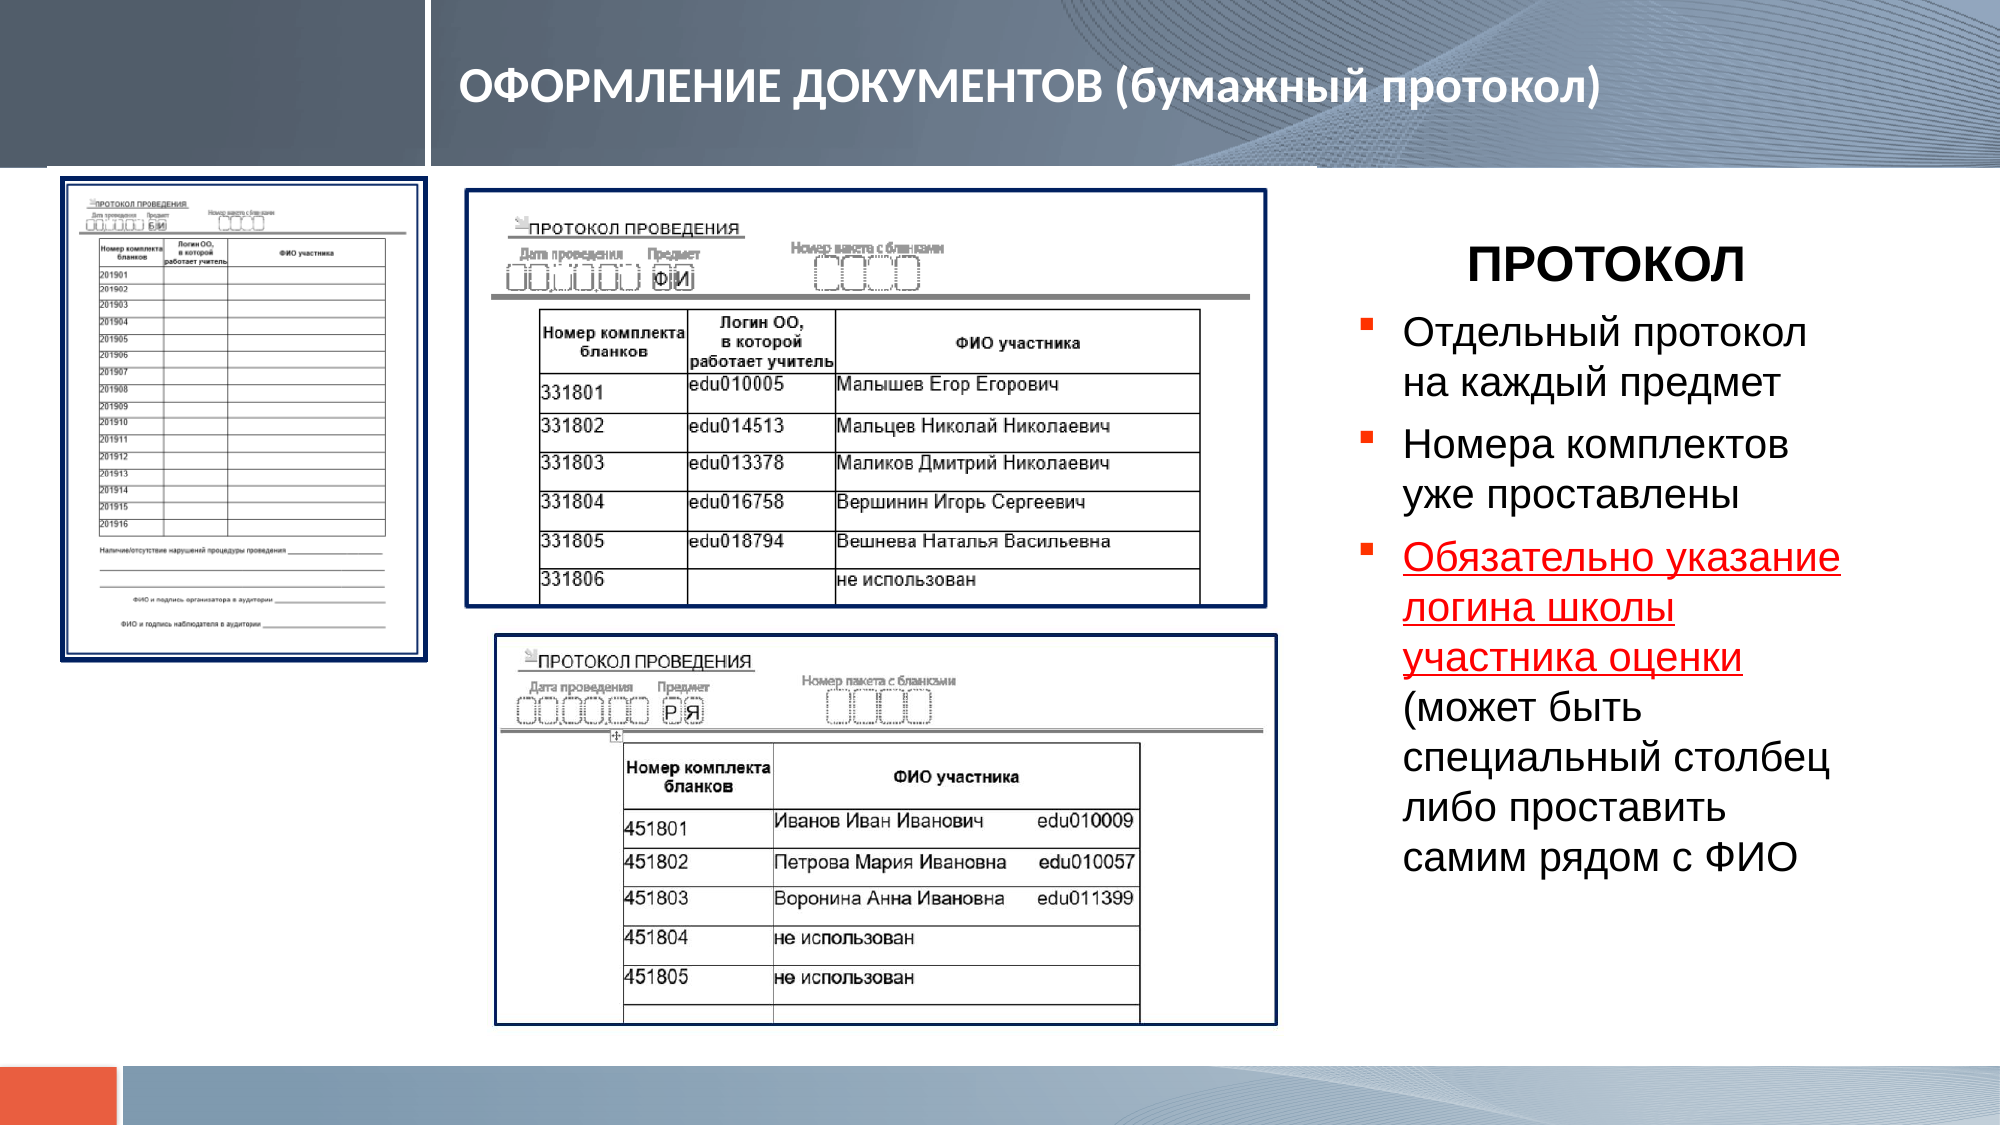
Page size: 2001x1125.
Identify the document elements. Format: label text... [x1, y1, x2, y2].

text_box ПРОТОКОЛ Отдельный протокол на каждый предмет Номера комплектов уже проставлены Обязательно указание логина школы участника оценки (может быть специальный столбец либо проставить самим рядом с ФИО [1342, 224, 1871, 888]
picture [46, 166, 1318, 1037]
title ОФОРМЛЕНИЕ ДОКУМЕНТОВ (бумажный протокол) [444, 7, 1974, 157]
